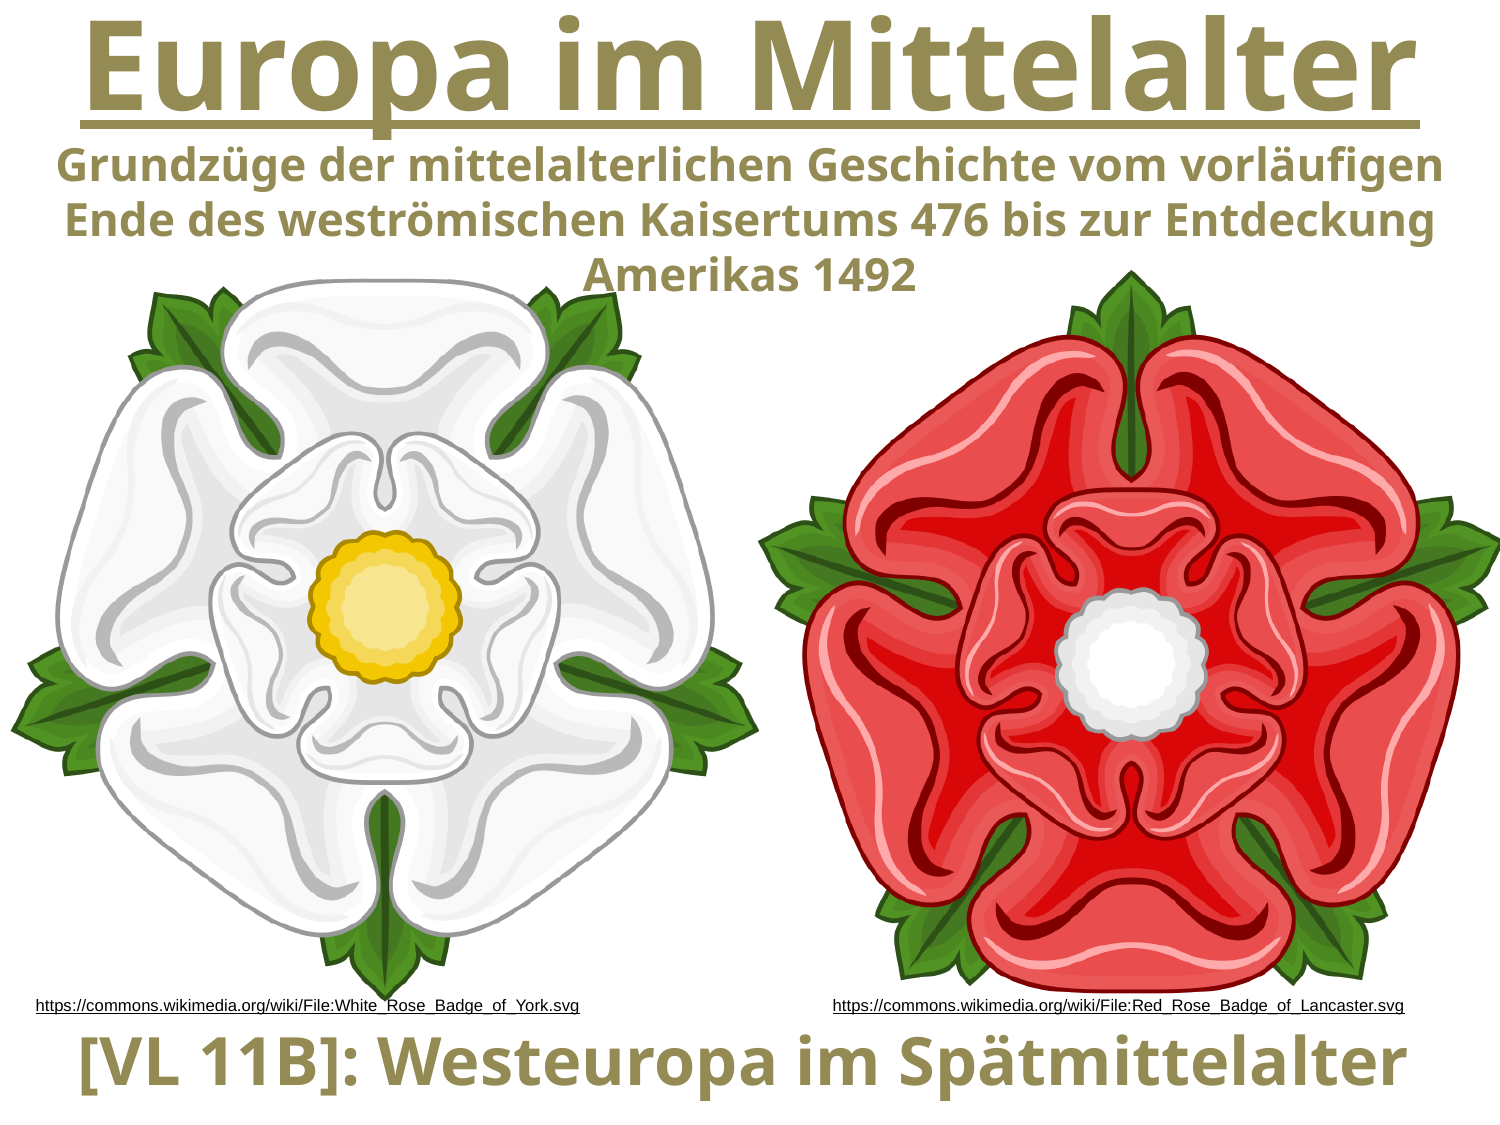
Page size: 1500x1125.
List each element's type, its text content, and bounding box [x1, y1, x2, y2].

title Europa im Mittelalter Grundzüge der mittelalterlichen Geschichte vom vorläufigen Ende des weströmischen Kaisertums 476 bis zur Entdeckung Amerikas 1492 [17, 42, 1483, 244]
picture [8, 256, 1500, 1016]
text_box https://commons.wikimedia.org/wiki/File:Red_Rose_Badge_of_Lancaster.svg [817, 1016, 1420, 1023]
subtitle [VL 11B]: Westeuropa im Spätmittelalter [17, 1016, 1471, 1125]
